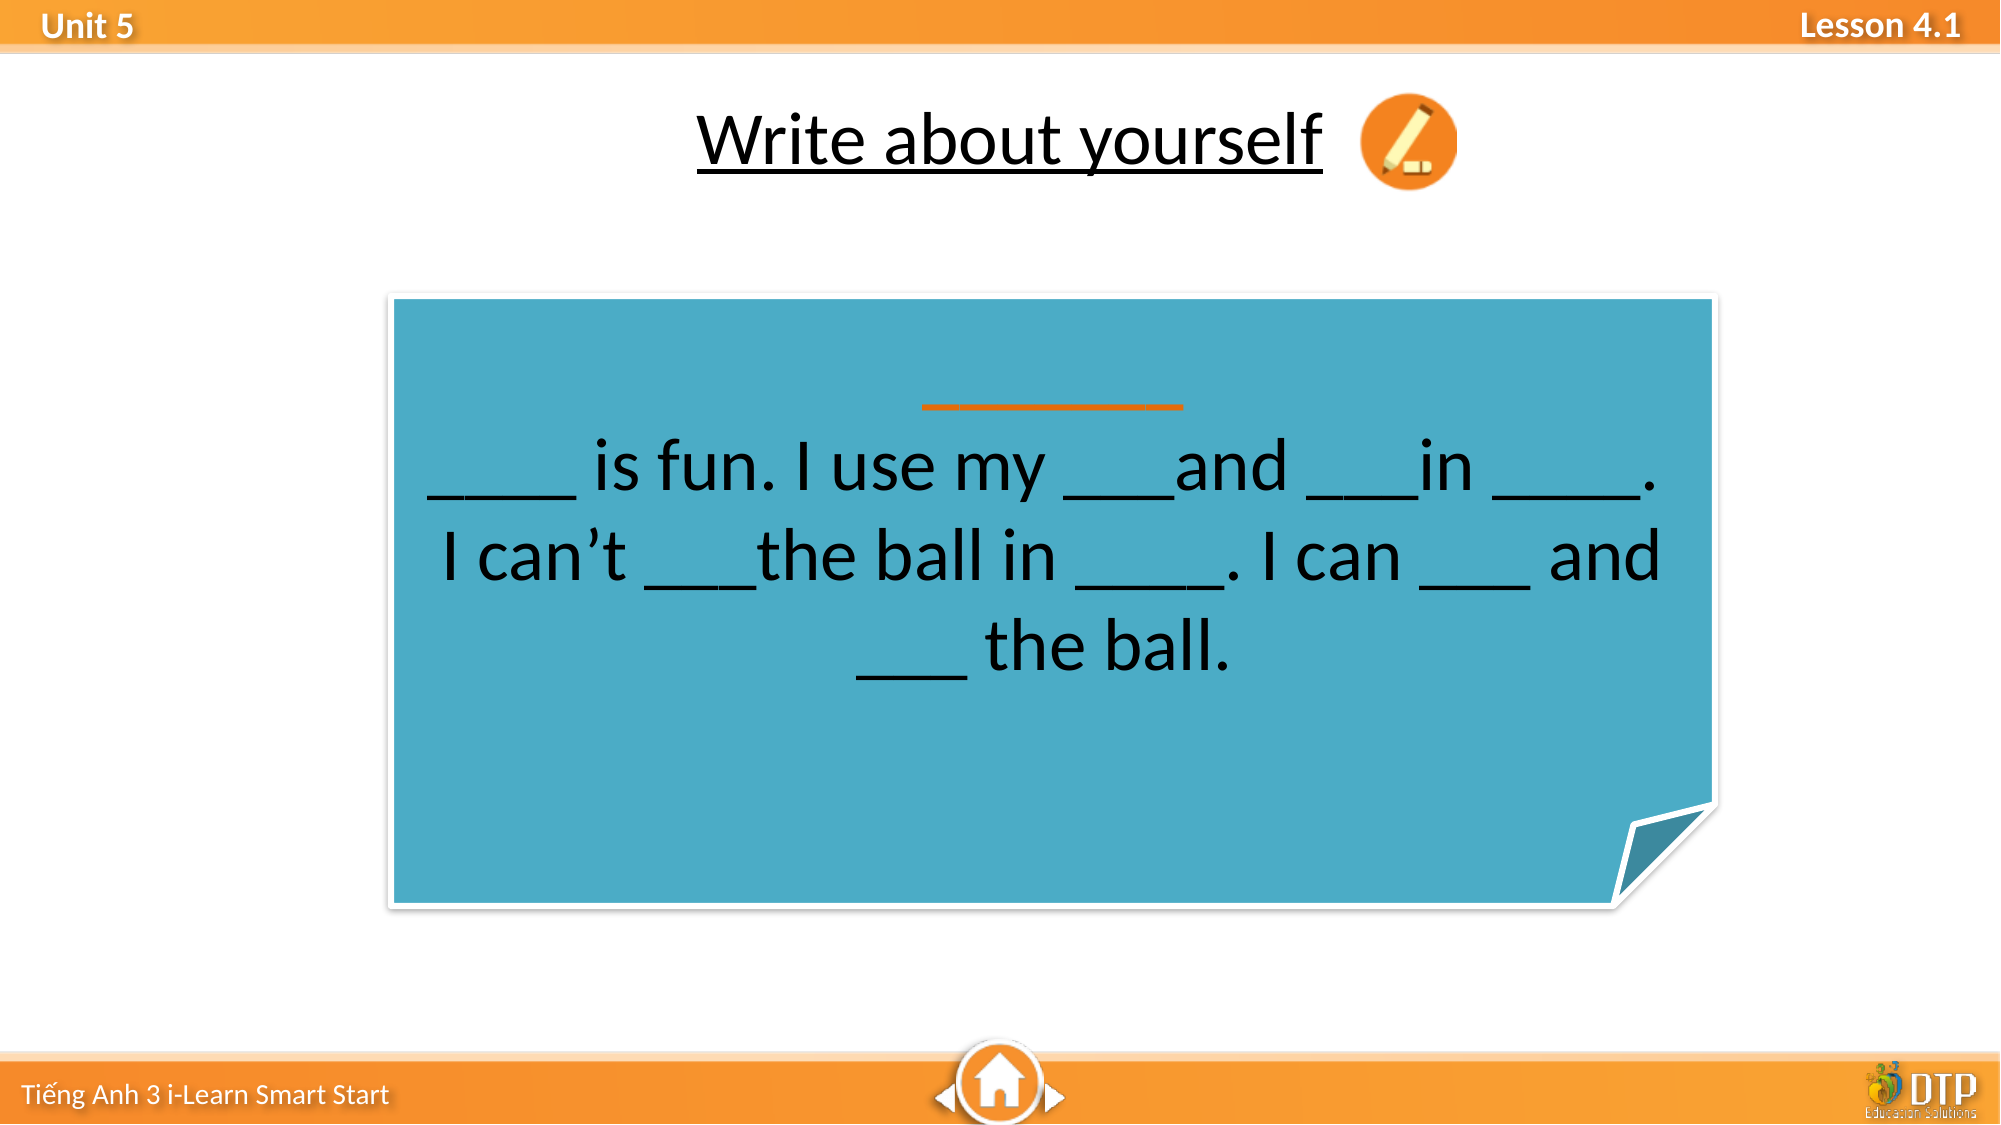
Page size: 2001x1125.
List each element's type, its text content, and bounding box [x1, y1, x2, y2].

picture [0, 0, 2000, 1125]
text_box _______ ____ is fun. I use my ___and ___in ____. I can’t ___the ball in ____. I can ___ and ___ the ball. [387, 292, 1719, 910]
text_box Write about yourself [682, 81, 1355, 187]
